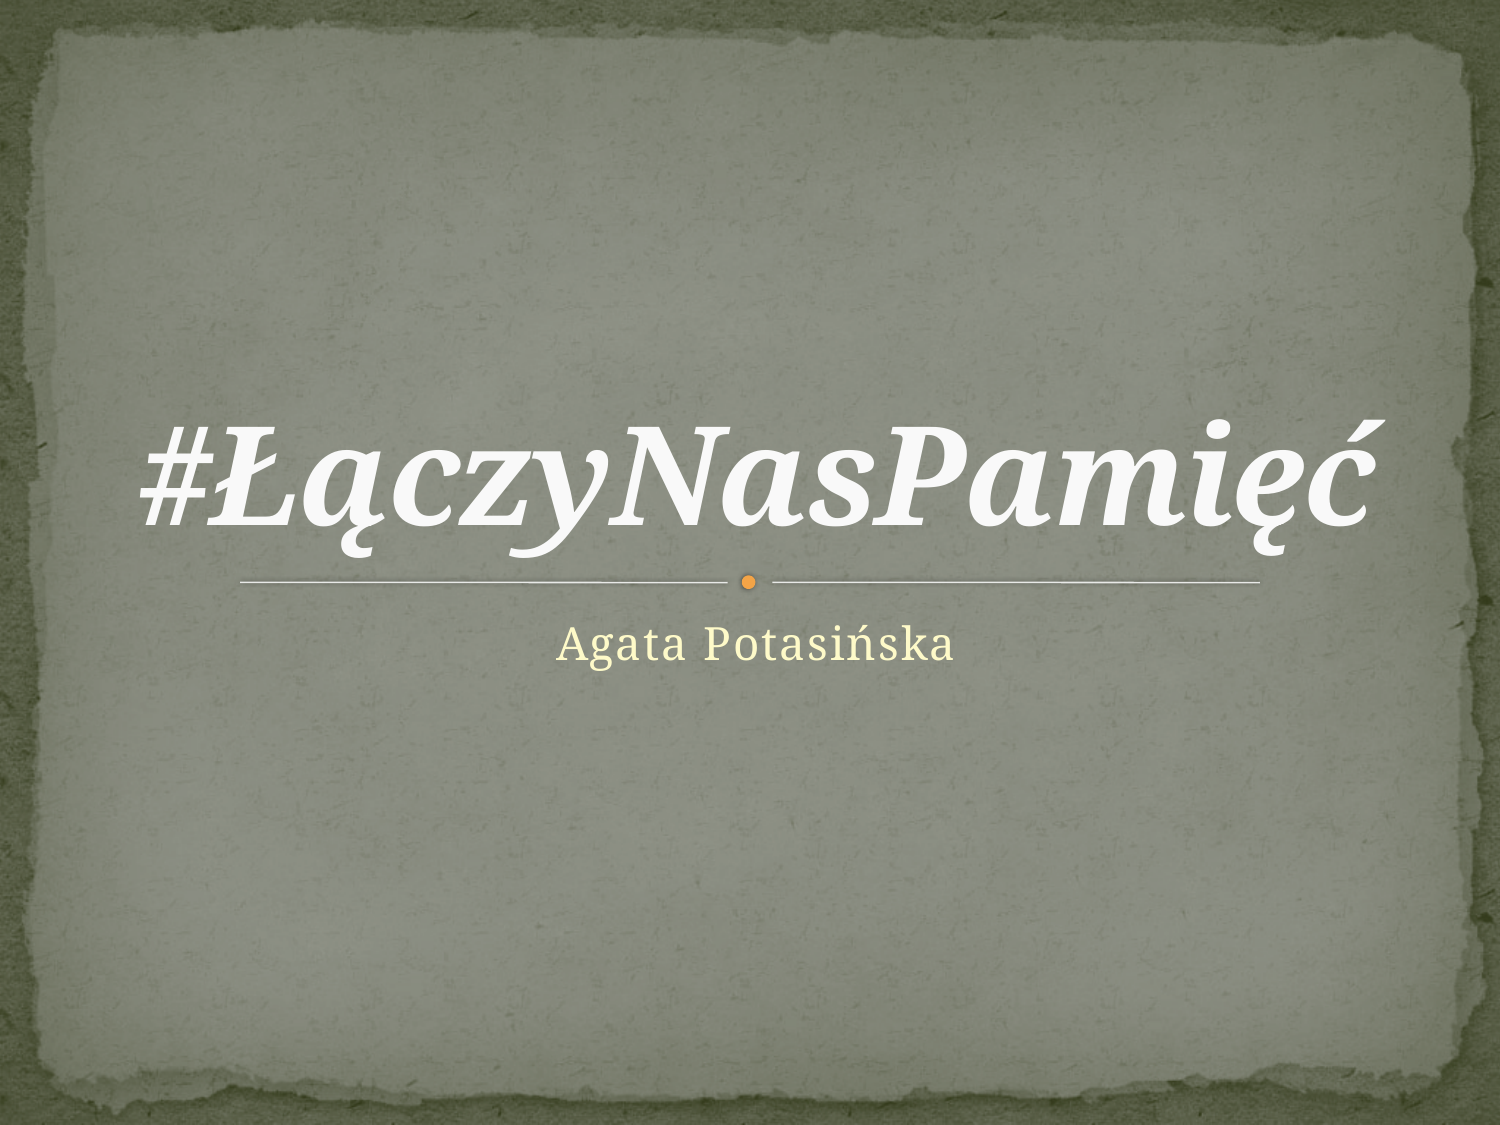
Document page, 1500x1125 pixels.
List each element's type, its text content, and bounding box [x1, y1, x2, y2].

title #ŁączyNasPamięć [74, 235, 1438, 561]
subtitle Agata Potasińska [75, 606, 1438, 795]
